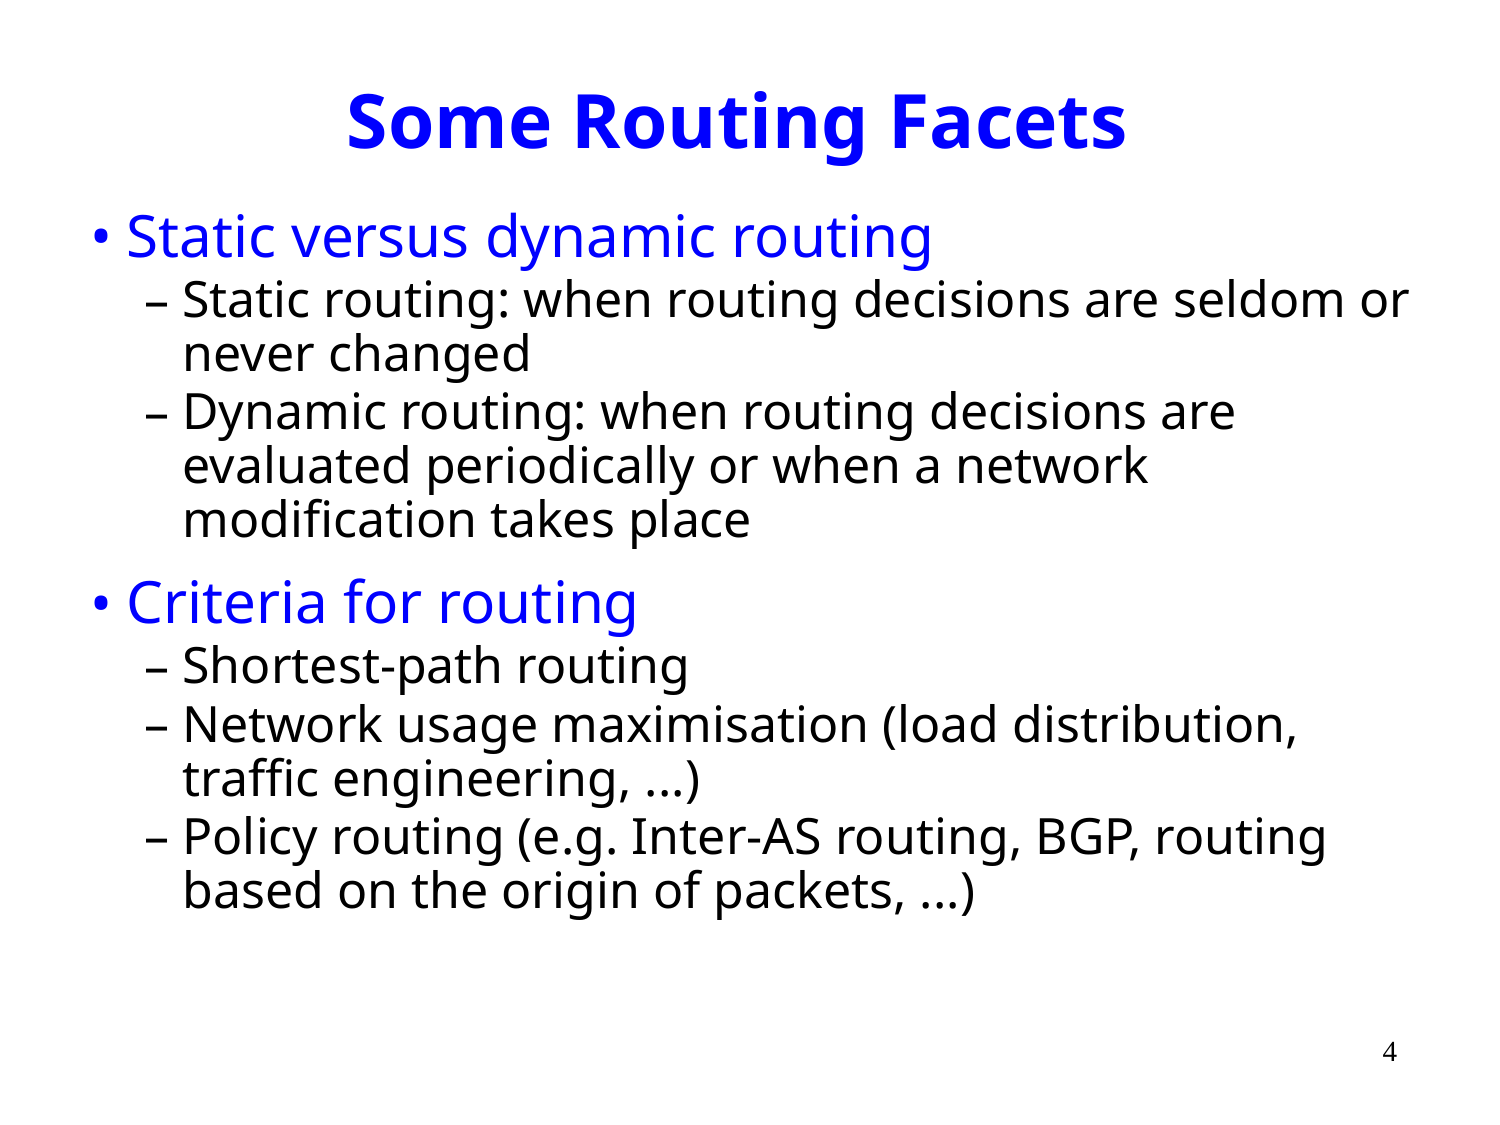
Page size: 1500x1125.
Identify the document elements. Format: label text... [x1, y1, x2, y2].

slide_number 4 [1262, 1050, 1413, 1088]
text_box Static versus dynamic routing Static routing: when routing decisions are seldom or never changed Dynamic routing: when routing decisions are evaluated periodically or when a network modification takes place Criteria for routing Shortest-path routing Network usage maximisation (load distribution, traffic engineering, ...) Policy routing (e.g. Inter-AS routing, BGP, routing based on the origin of packets, ...) [75, 200, 1450, 1050]
title Some Routing Facets [50, 62, 1425, 175]
